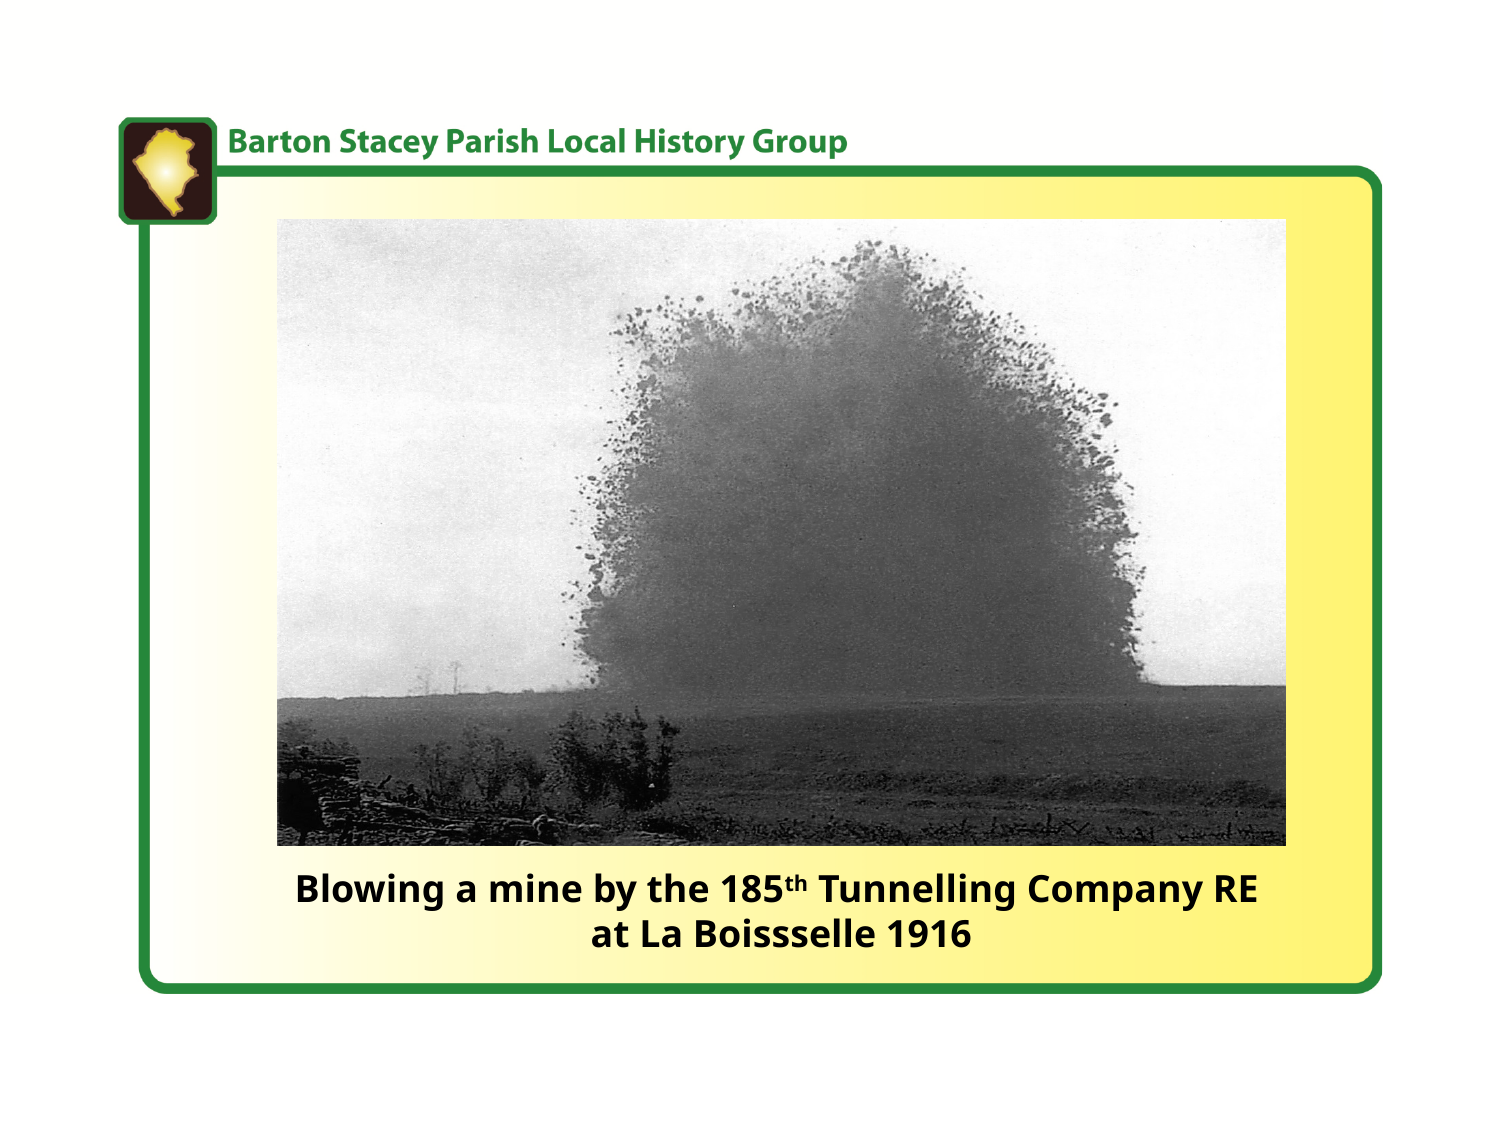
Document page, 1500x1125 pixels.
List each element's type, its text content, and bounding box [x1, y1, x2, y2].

picture [0, 0, 1383, 994]
text_box Blowing a mine by the 185th Tunnelling Company RE at La Boissselle 1916 [279, 857, 1284, 963]
